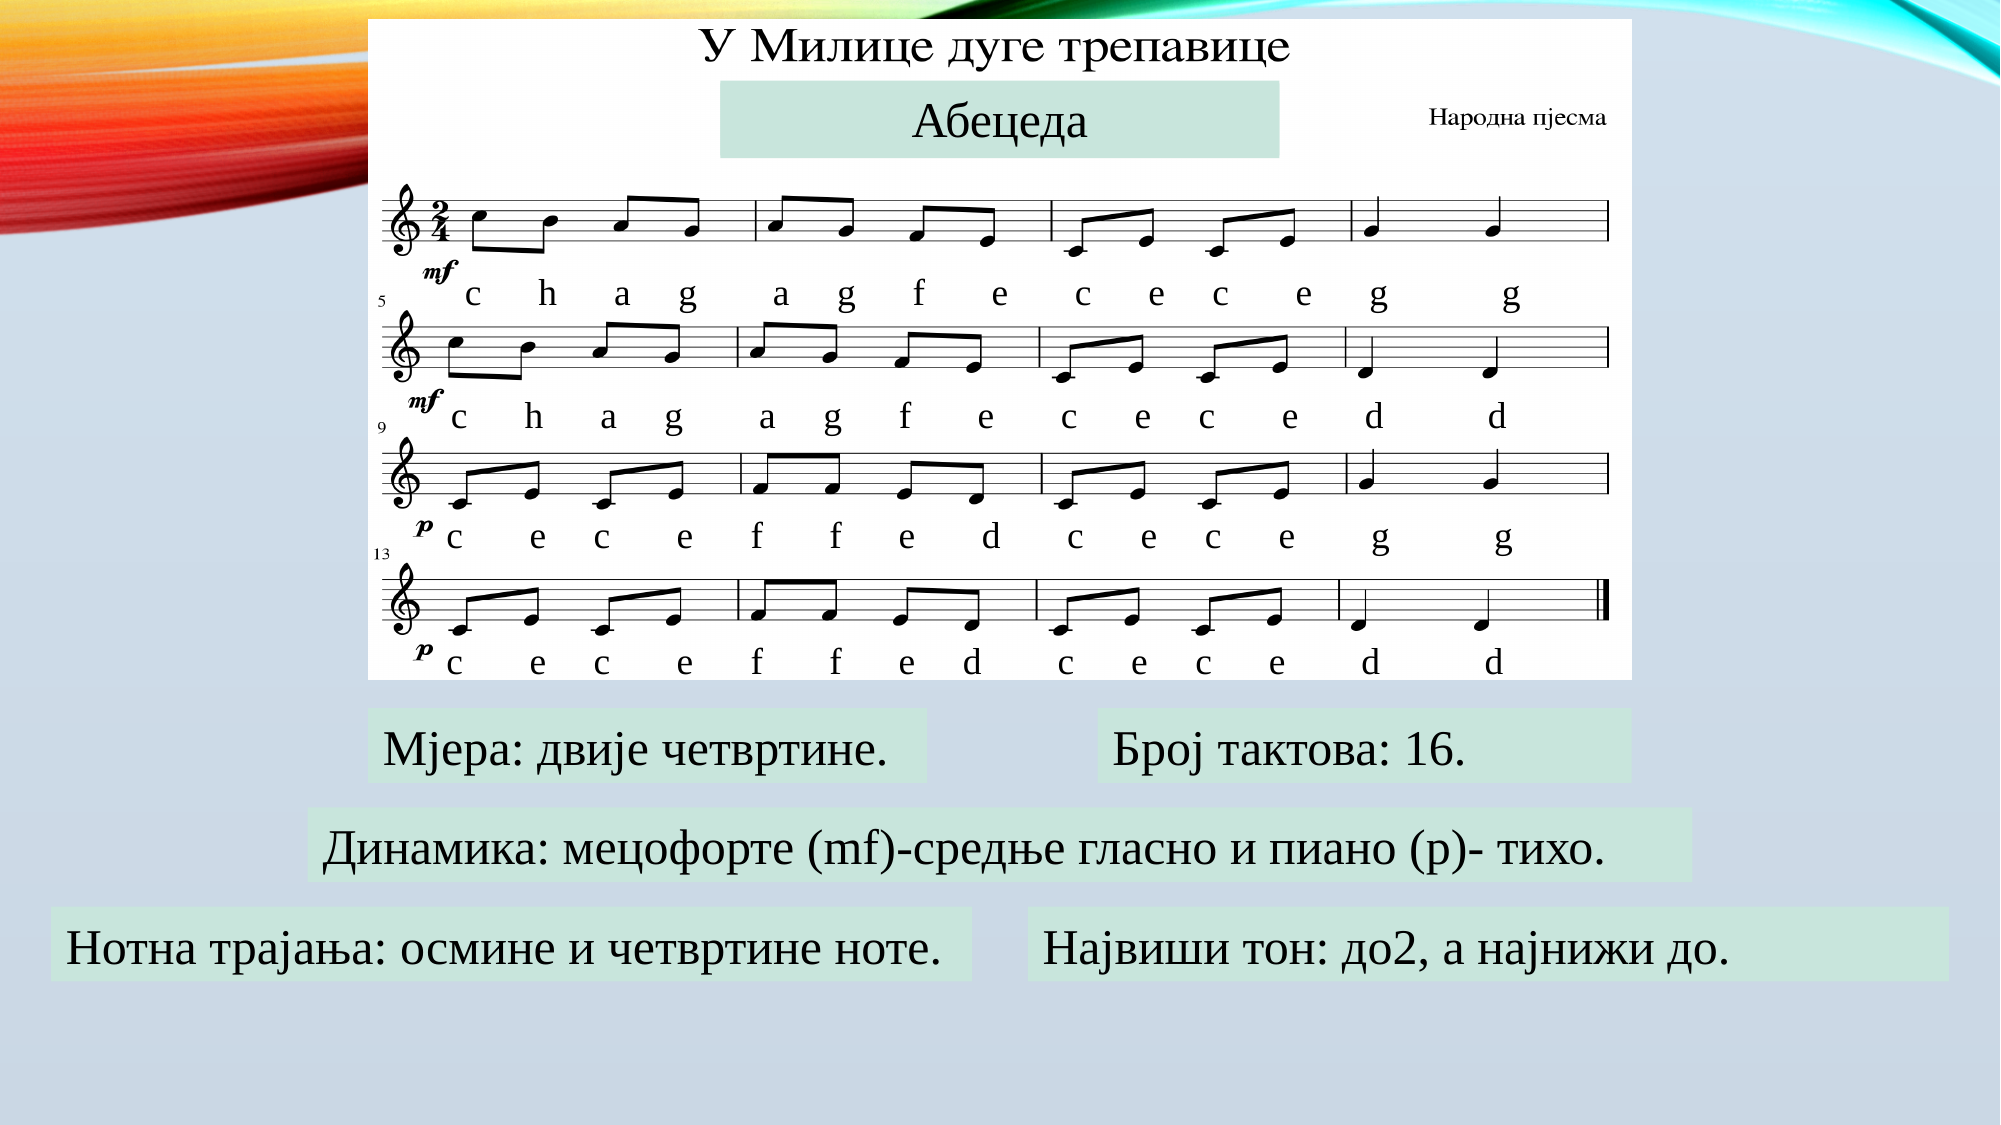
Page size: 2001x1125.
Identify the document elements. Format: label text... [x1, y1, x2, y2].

text_box Мјера: двије четвртине. [368, 708, 928, 783]
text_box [367, 18, 1633, 691]
text_box Нотна трајања: осмине и четвртине ноте. [51, 906, 973, 982]
text_box Број тактова: 16. [1097, 708, 1632, 783]
text_box Динамика: мецофорте (mf)-средње гласно и пиано (p)- тихо. [307, 807, 1693, 883]
picture [0, 0, 2000, 237]
text_box Највиши тон: до2, а најнижи до. [1027, 906, 1949, 982]
